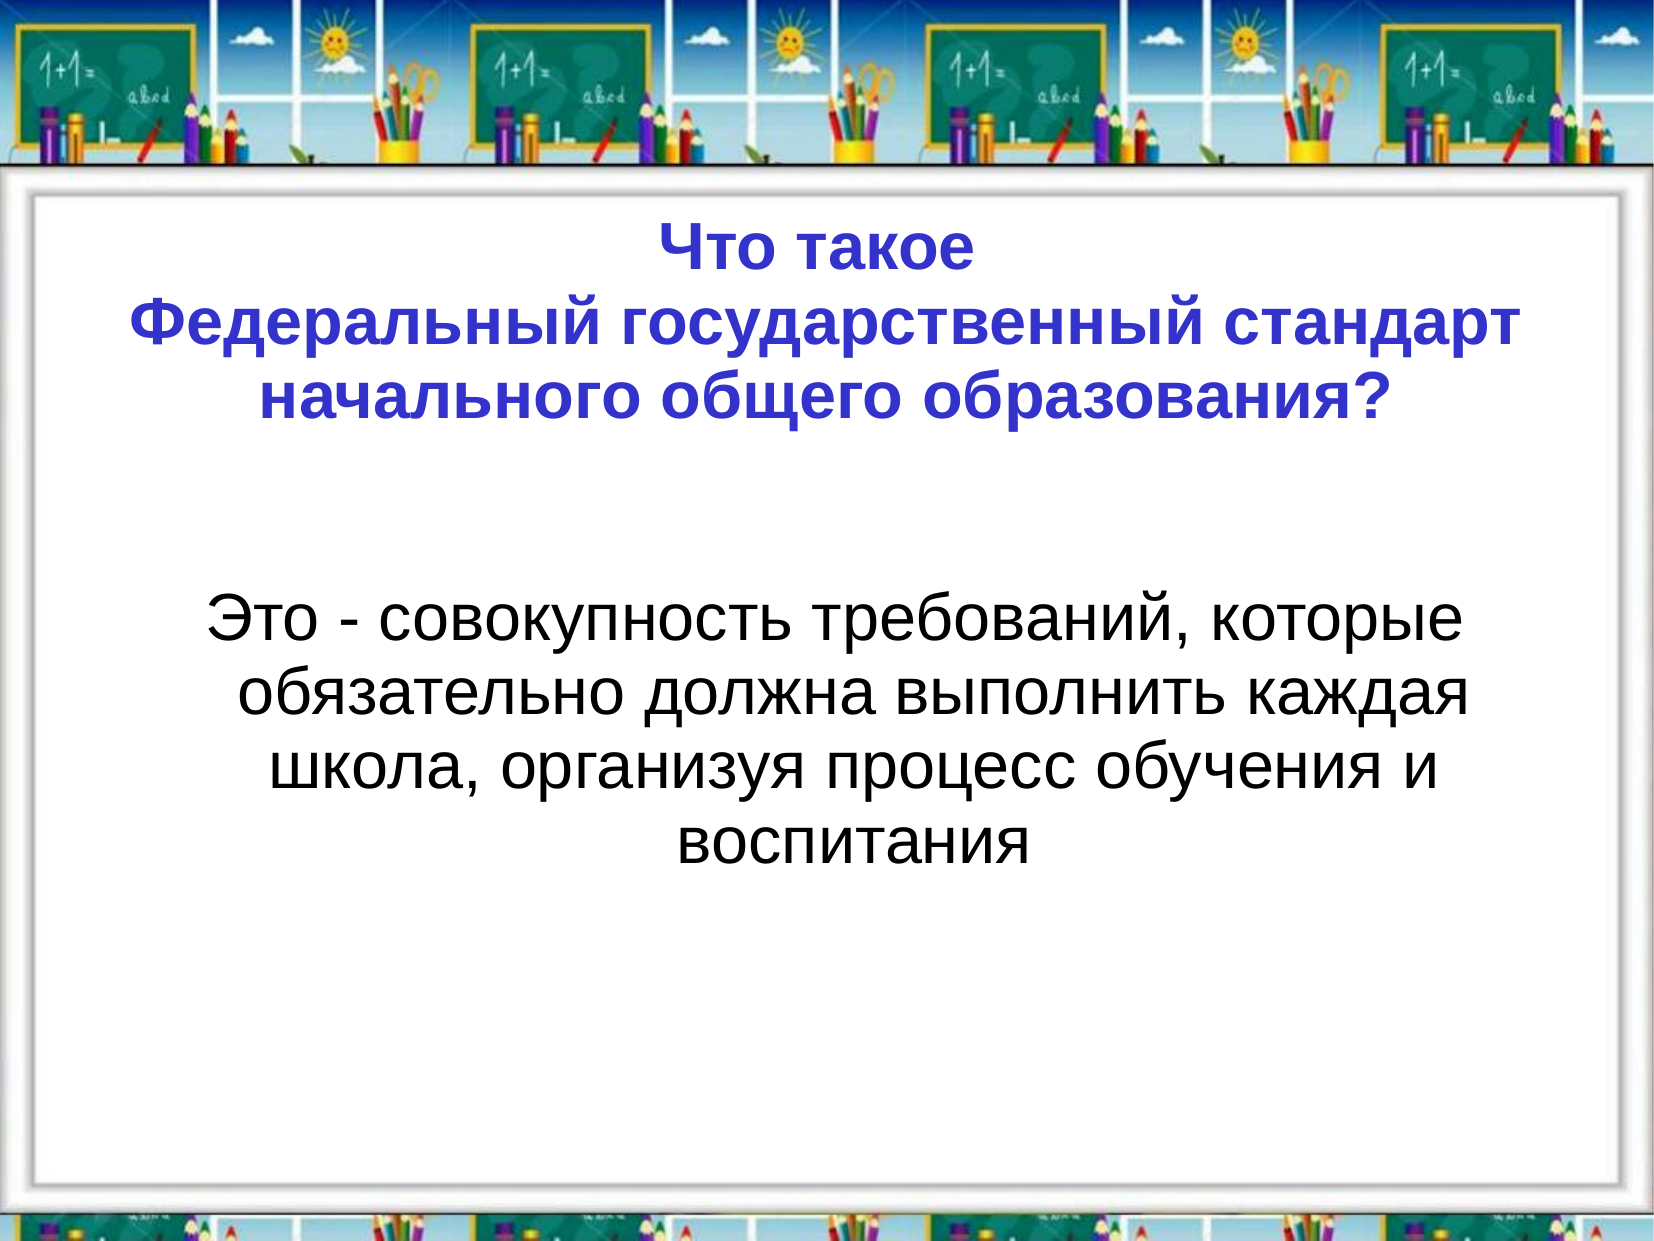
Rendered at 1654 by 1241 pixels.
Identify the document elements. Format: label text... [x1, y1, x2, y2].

title Что такое Федеральный государственный стандарт начального общего образования? [82, 218, 1571, 426]
list Это - совокупность требований, которые обязательно должна выполнить каждая школа, организуя процесс обучения и воспитания [82, 466, 1571, 1109]
picture [0, 0, 1654, 1241]
